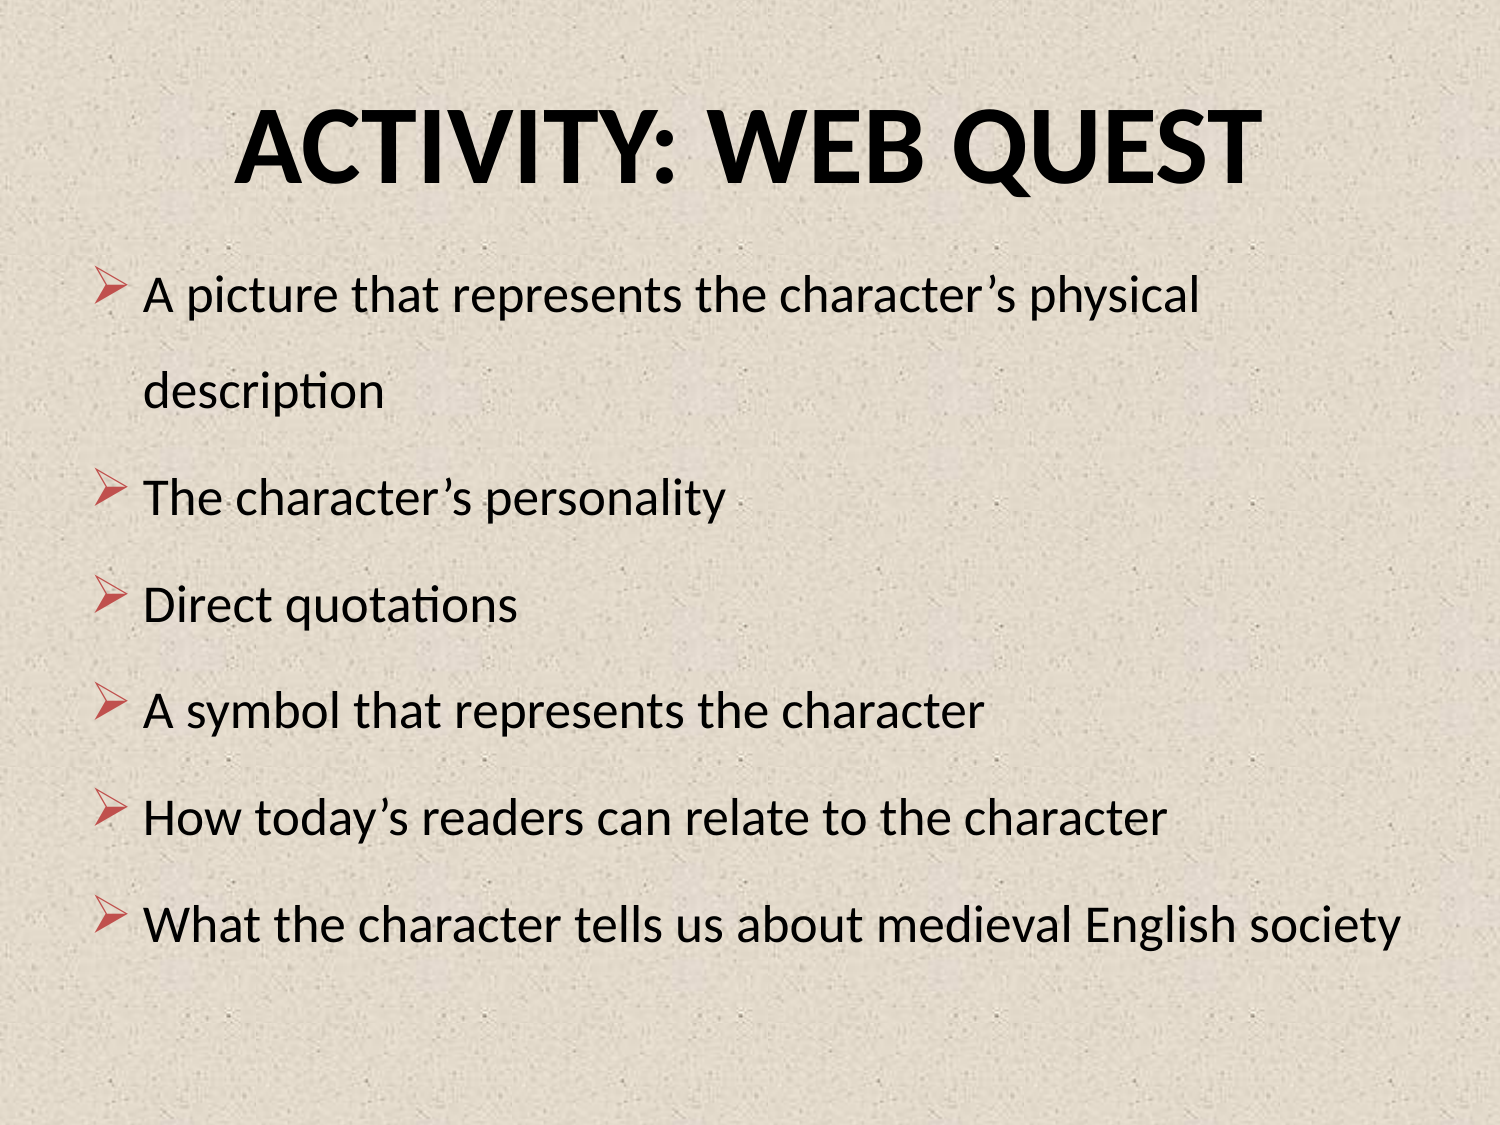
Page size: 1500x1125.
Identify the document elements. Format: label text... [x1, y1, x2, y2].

list A picture that represents the character’s physical description The character’s personality Direct quotations A symbol that represents the character How today’s readers can relate to the character What the character tells us about medieval English society [75, 219, 1425, 1047]
picture [0, 0, 1500, 1125]
title ACTIVITY: WEB QUEST [75, 45, 1425, 219]
